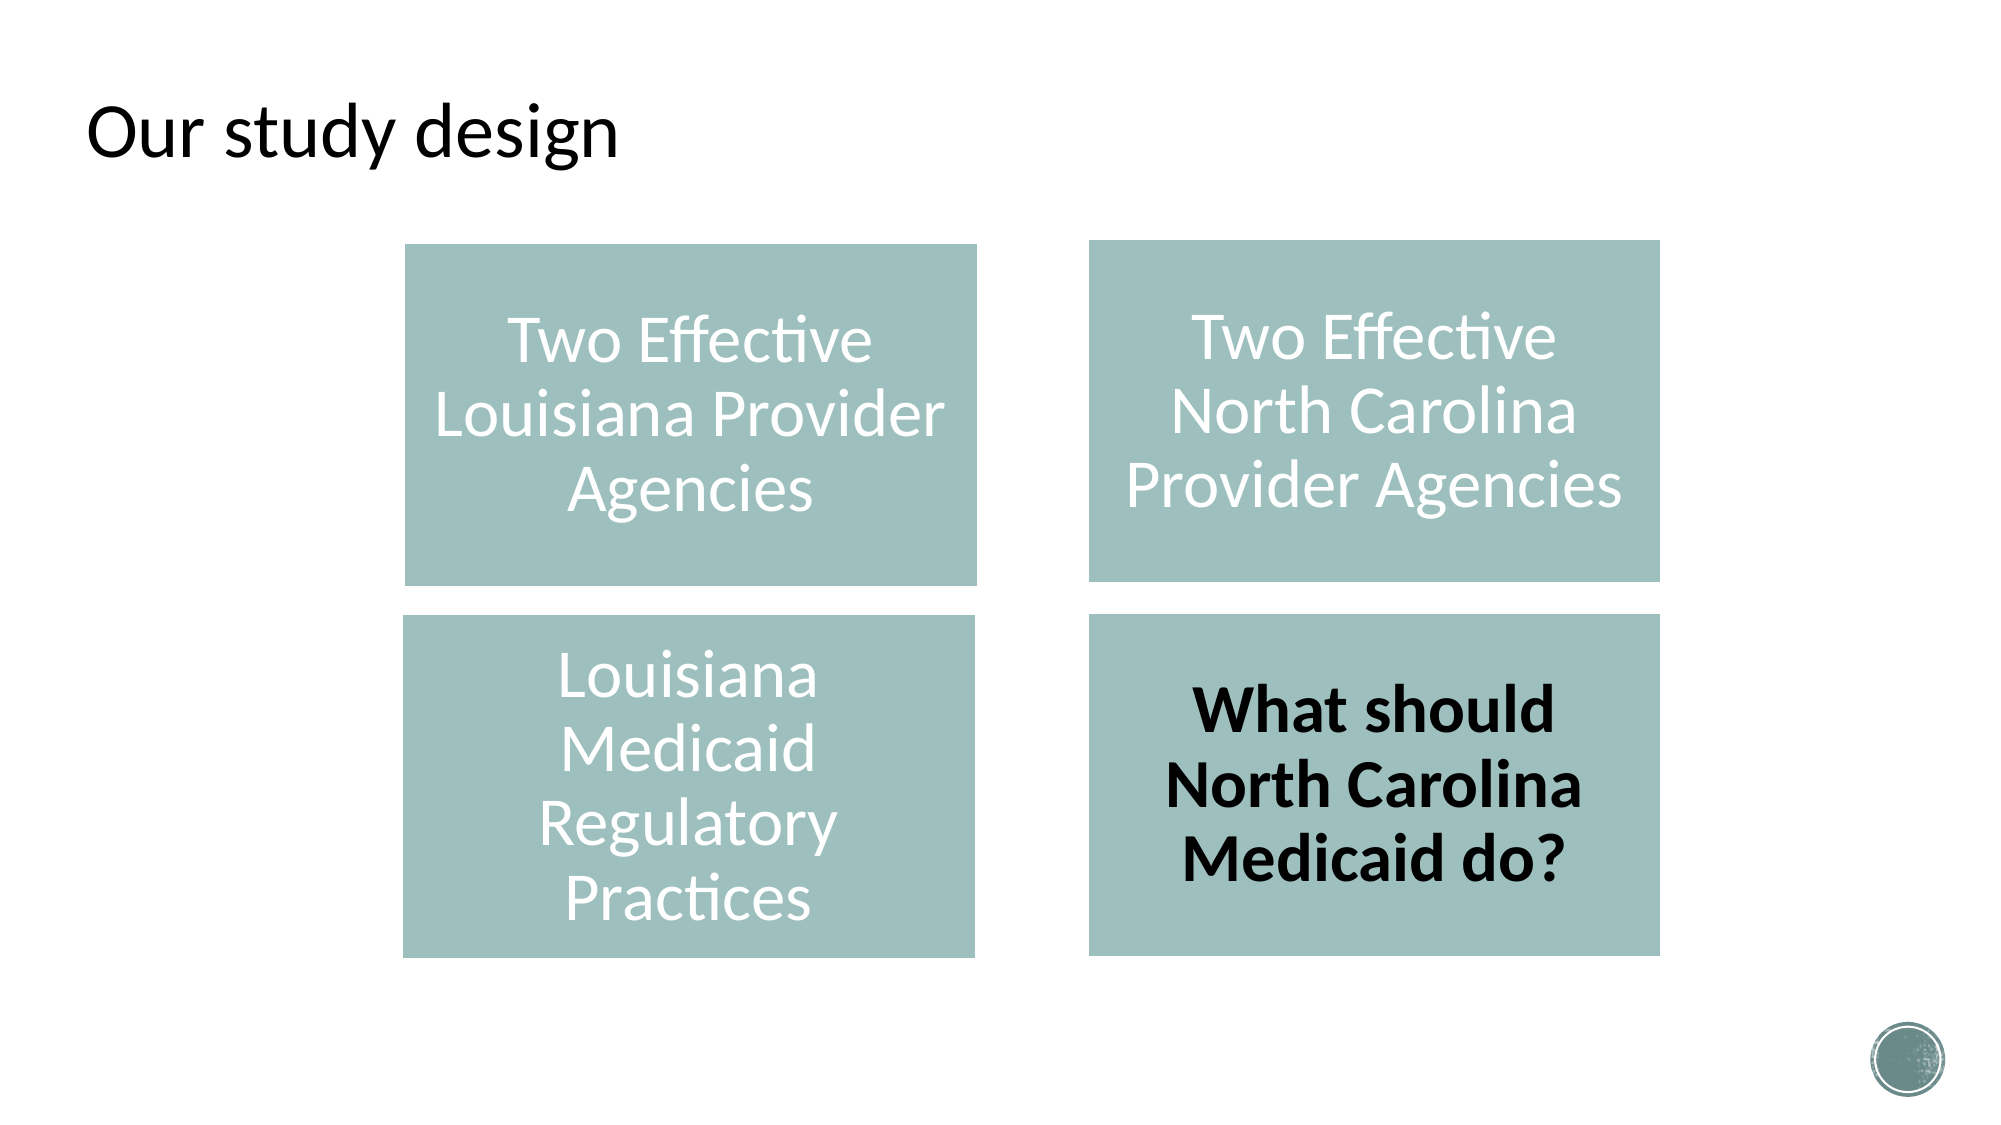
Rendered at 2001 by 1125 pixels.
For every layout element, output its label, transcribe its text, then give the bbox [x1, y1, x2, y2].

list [72, 223, 1958, 967]
title Our study design [71, 82, 1961, 182]
